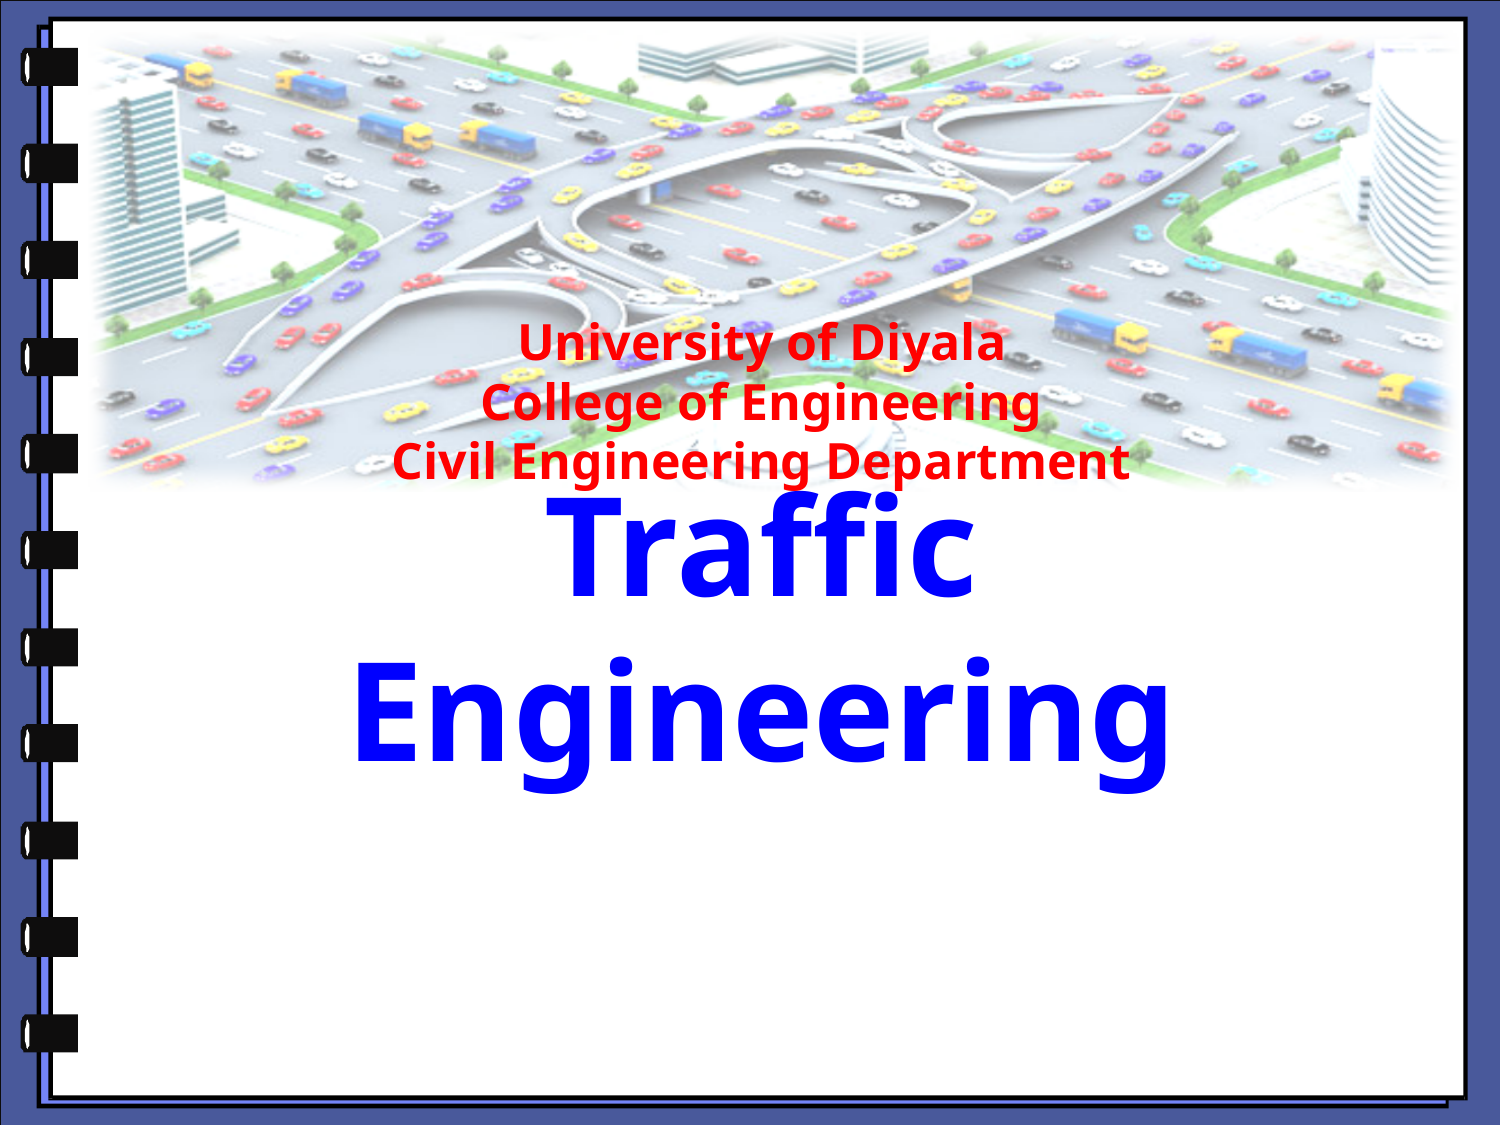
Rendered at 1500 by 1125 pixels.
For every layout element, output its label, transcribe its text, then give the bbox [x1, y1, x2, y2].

picture [88, 30, 1459, 492]
title Traffic Engineering [123, 503, 1400, 745]
